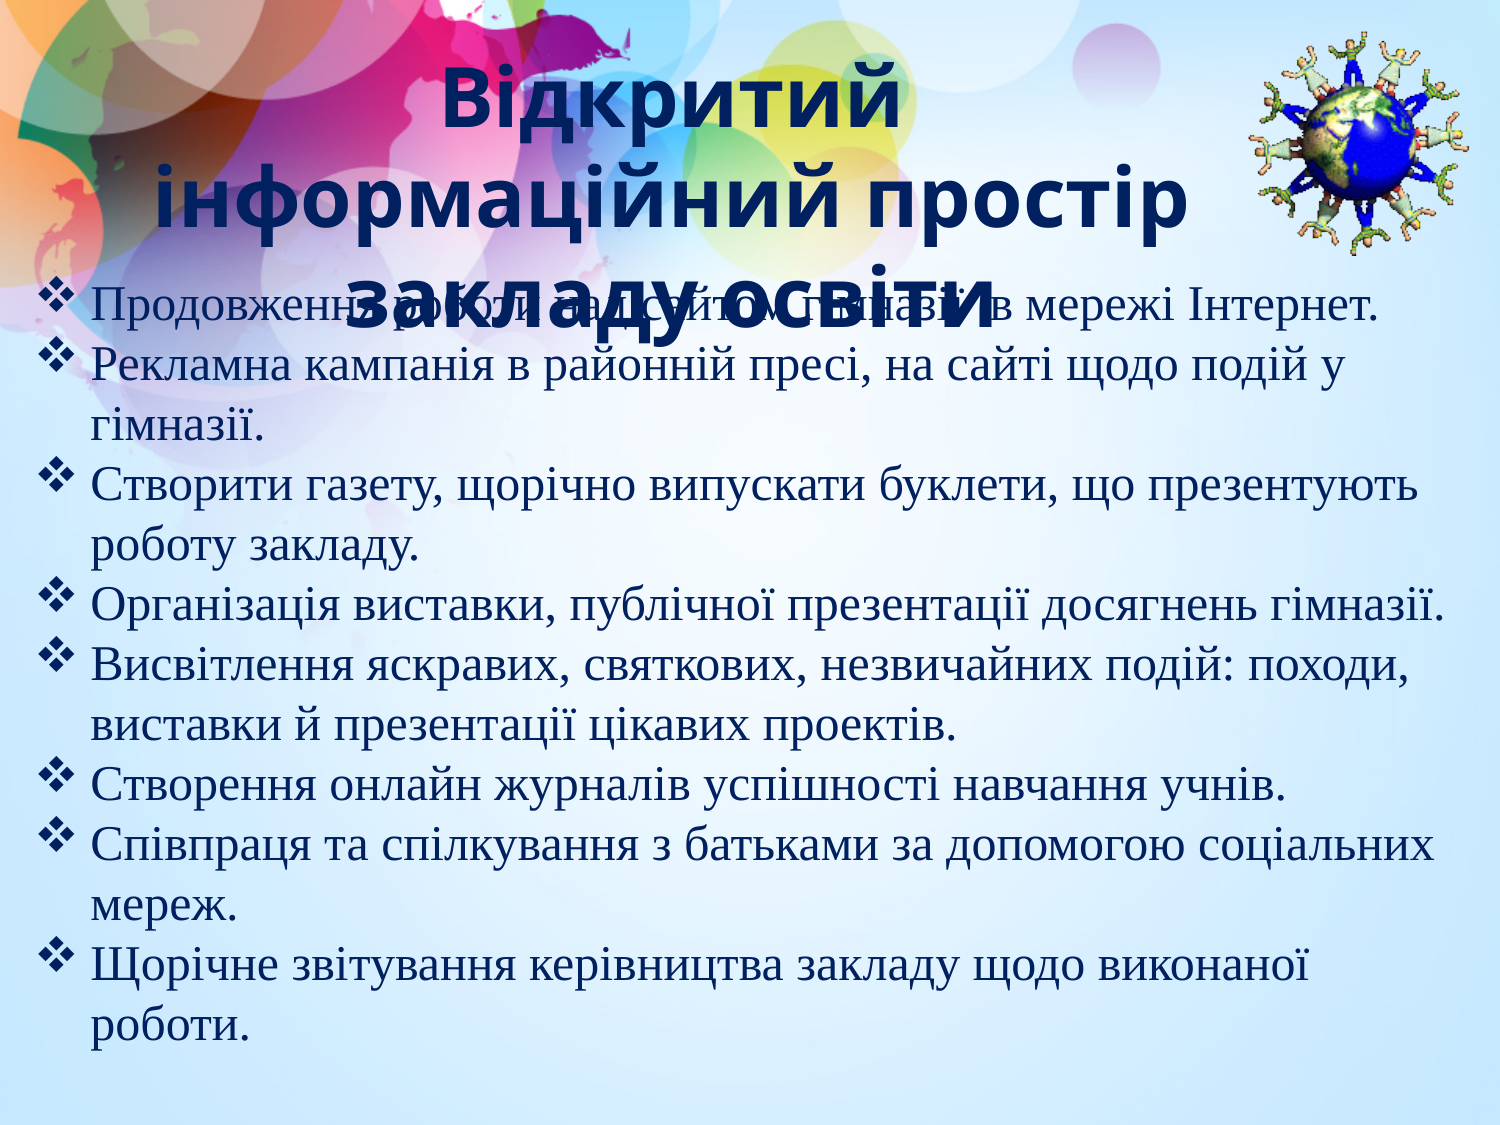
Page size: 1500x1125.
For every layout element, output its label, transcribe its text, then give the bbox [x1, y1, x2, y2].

text_box Продовження роботи над сайтом гімназії в мережі Інтернет. Рекламна кампанія в районній пресі, на сайті щодо подій у гімназії. Створити газету, щорічно випускати буклети, що презентують роботу закладу. Організація виставки, публічної презентації досягнень гімназії. Висвітлення яскравих, святкових, незвичайних подій: походи, виставки й презентації цікавих проектів. Створення онлайн журналів успішності навчання учнів. Співпраця та спілкування з батьками за допомогою соціальних мереж. Щорічне звітування керівництва закладу щодо виконаної роботи. [19, 263, 1473, 1058]
text_box Відкритий інформаційний простір закладу освіти [96, 37, 1247, 352]
picture [0, 0, 1500, 1125]
